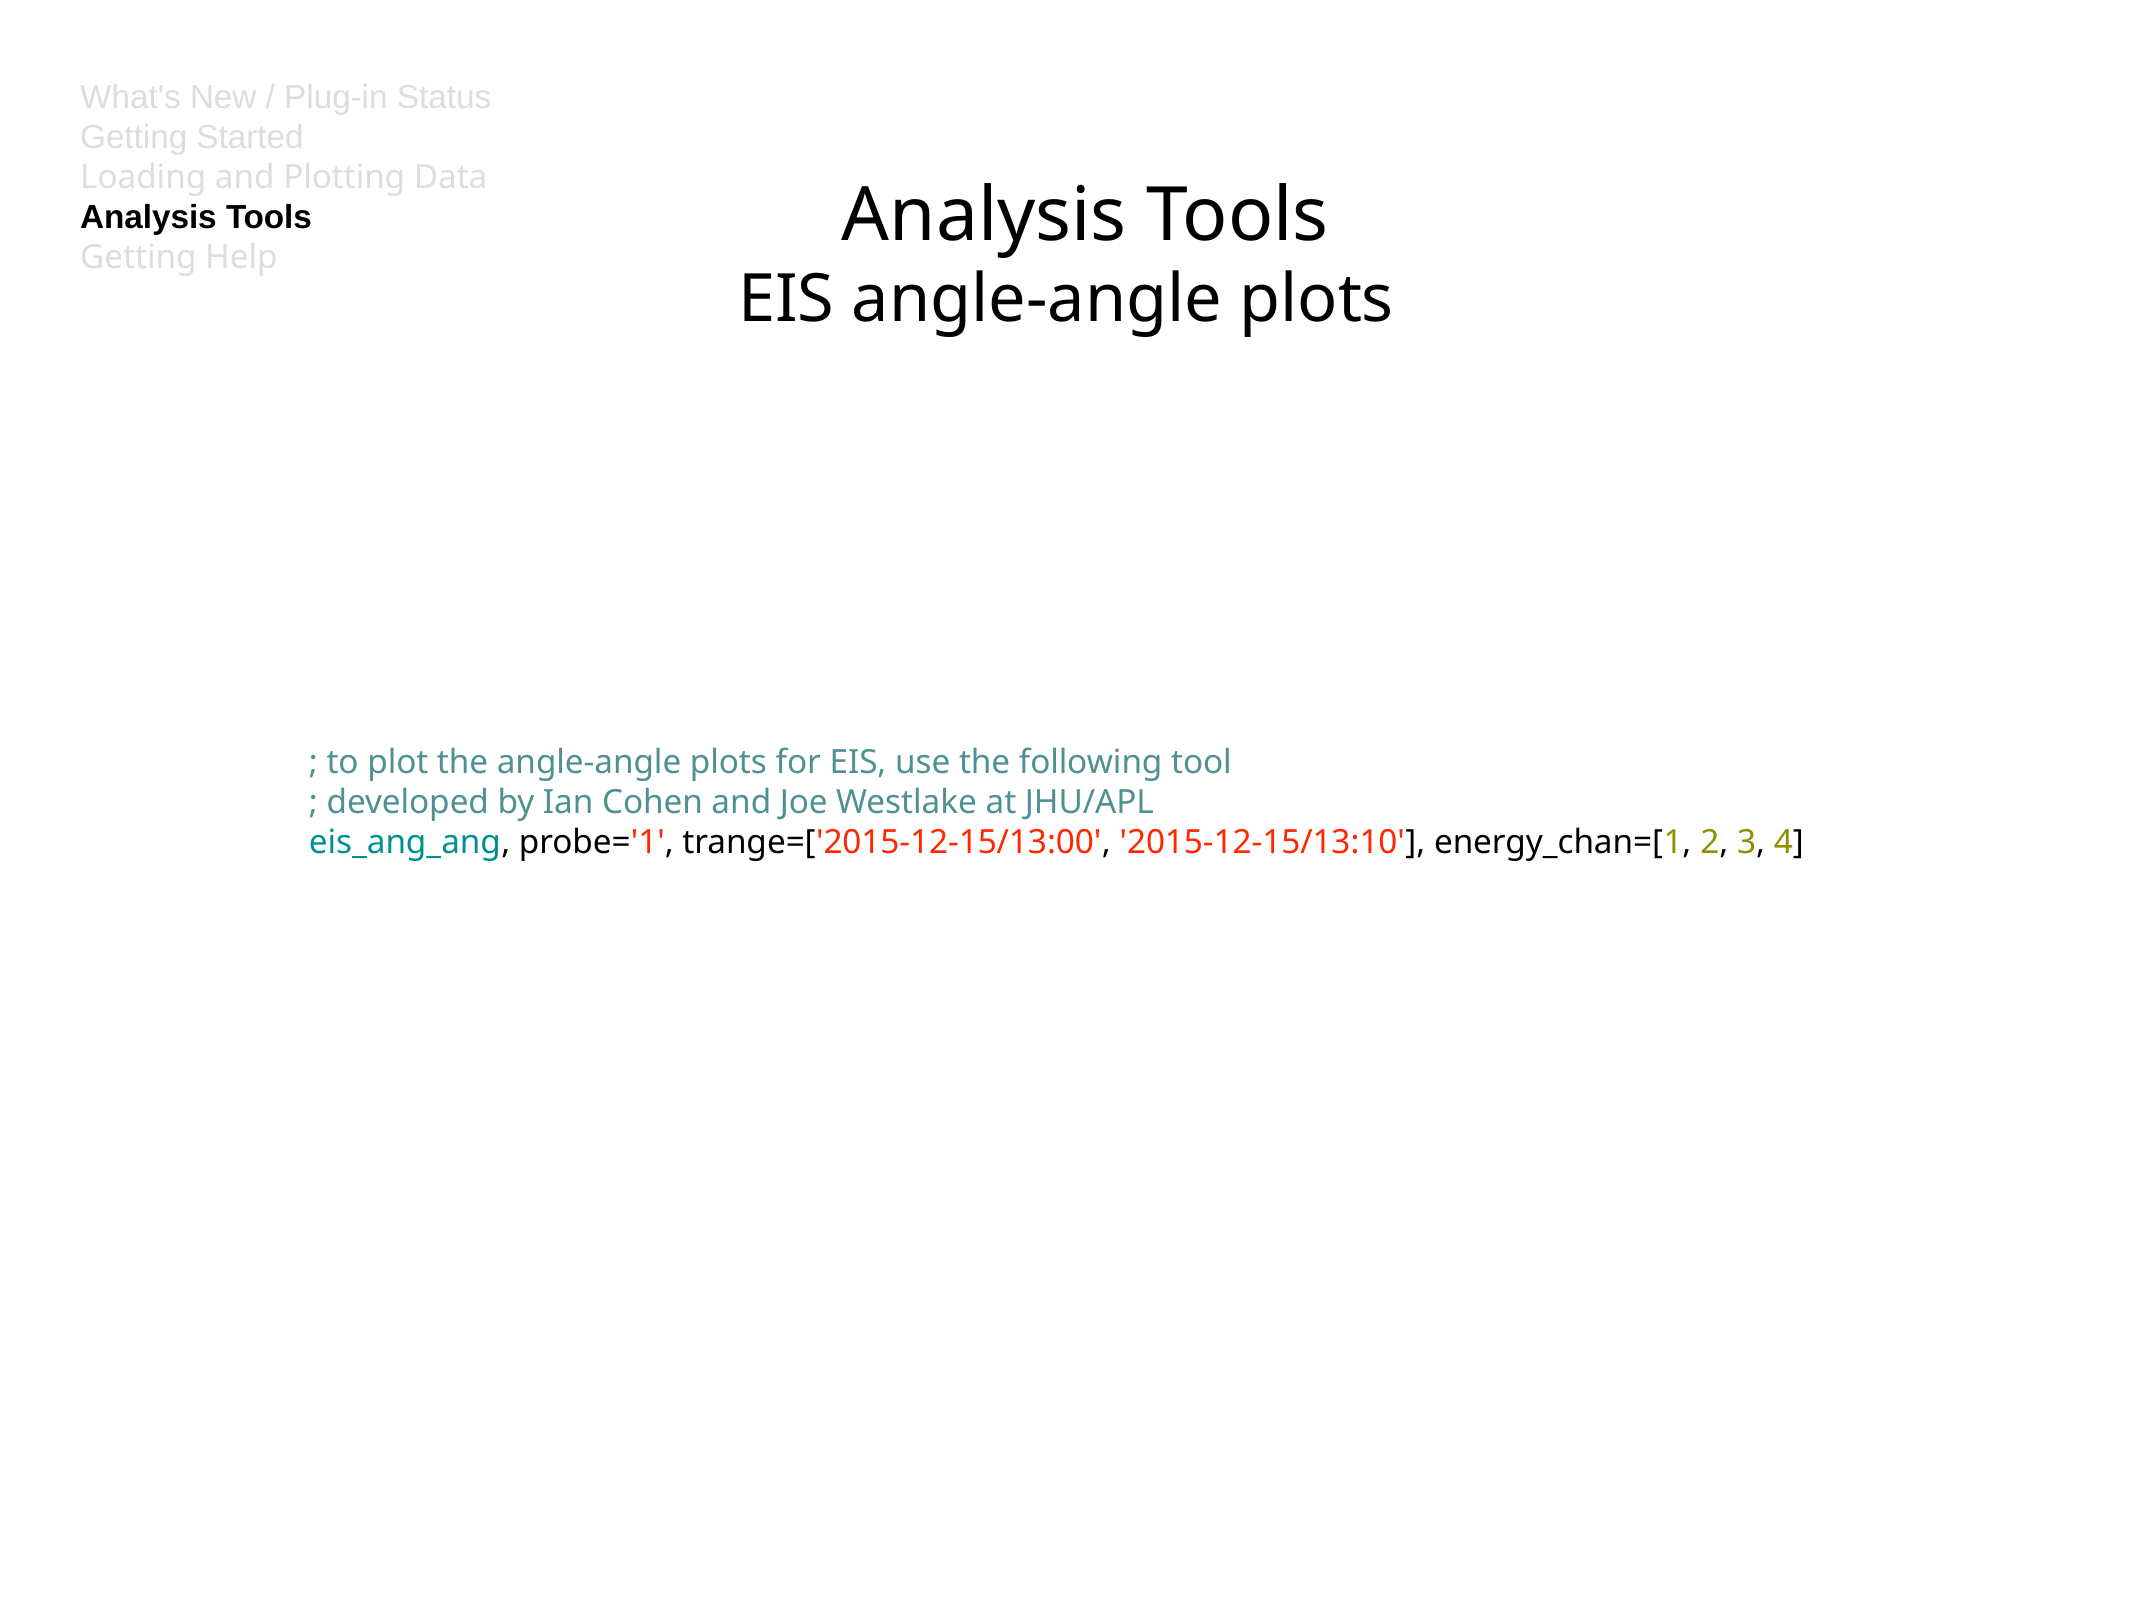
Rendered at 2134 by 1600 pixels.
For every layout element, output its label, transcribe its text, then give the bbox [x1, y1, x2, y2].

title Analysis Tools EIS angle-angle plots [155, 72, 1978, 428]
text_box ; to plot the angle-angle plots for EIS, use the following tool ; developed by Ian Cohen and Joe Westlake at JHU/APL eis_ang_ang, probe='1', trange=['2015-12-15/13:00', '2015-12-15/13:10'], energy_chan=[1, 2, 3, 4] [300, 731, 1813, 869]
text_box What's New / Plug-in Status Getting Started Loading and Plotting Data Analysis Tools Getting Help [71, 66, 501, 284]
